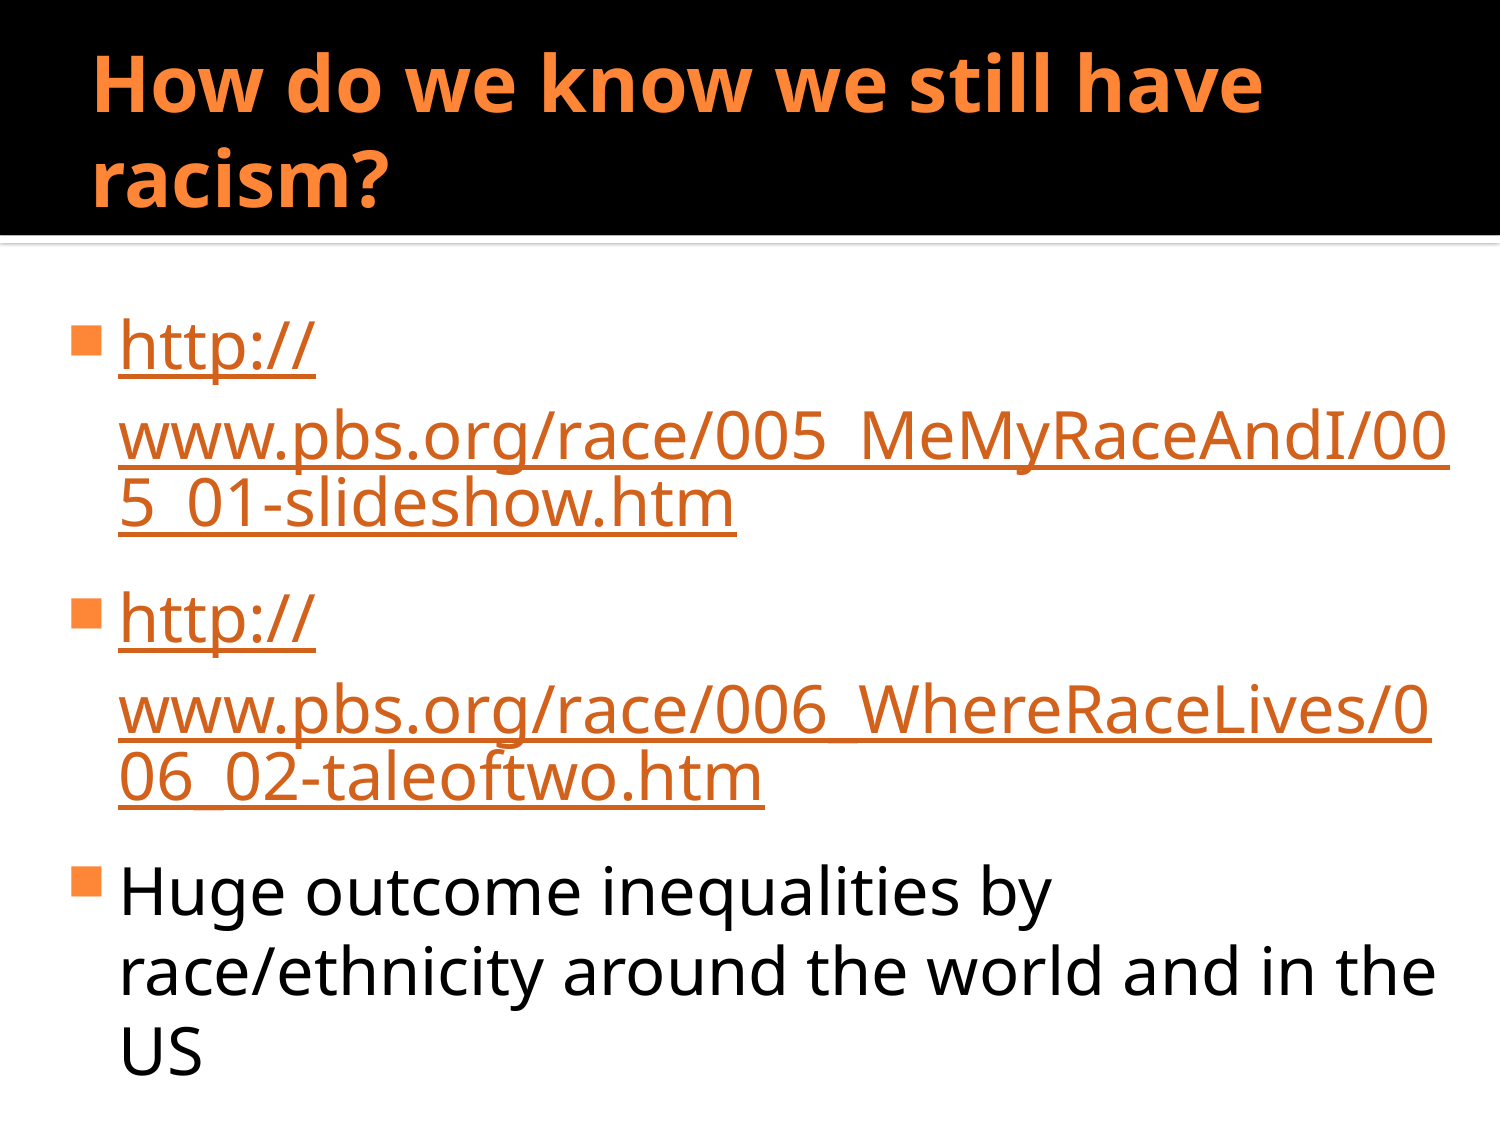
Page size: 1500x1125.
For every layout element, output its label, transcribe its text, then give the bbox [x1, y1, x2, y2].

text_box Do Sociologists Ask? [37, 112, 1400, 263]
text_box http://www.pbs.org/race/005_MeMyRaceAndI/005_01-slideshow.htm http://www.pbs.org/race/006_WhereRaceLives/006_02-taleoftwo.htm Huge outcome inequalities by race/ethnicity around the world and in the US [37, 287, 1475, 1125]
title How do we know we still have racism? [75, 25, 1425, 231]
